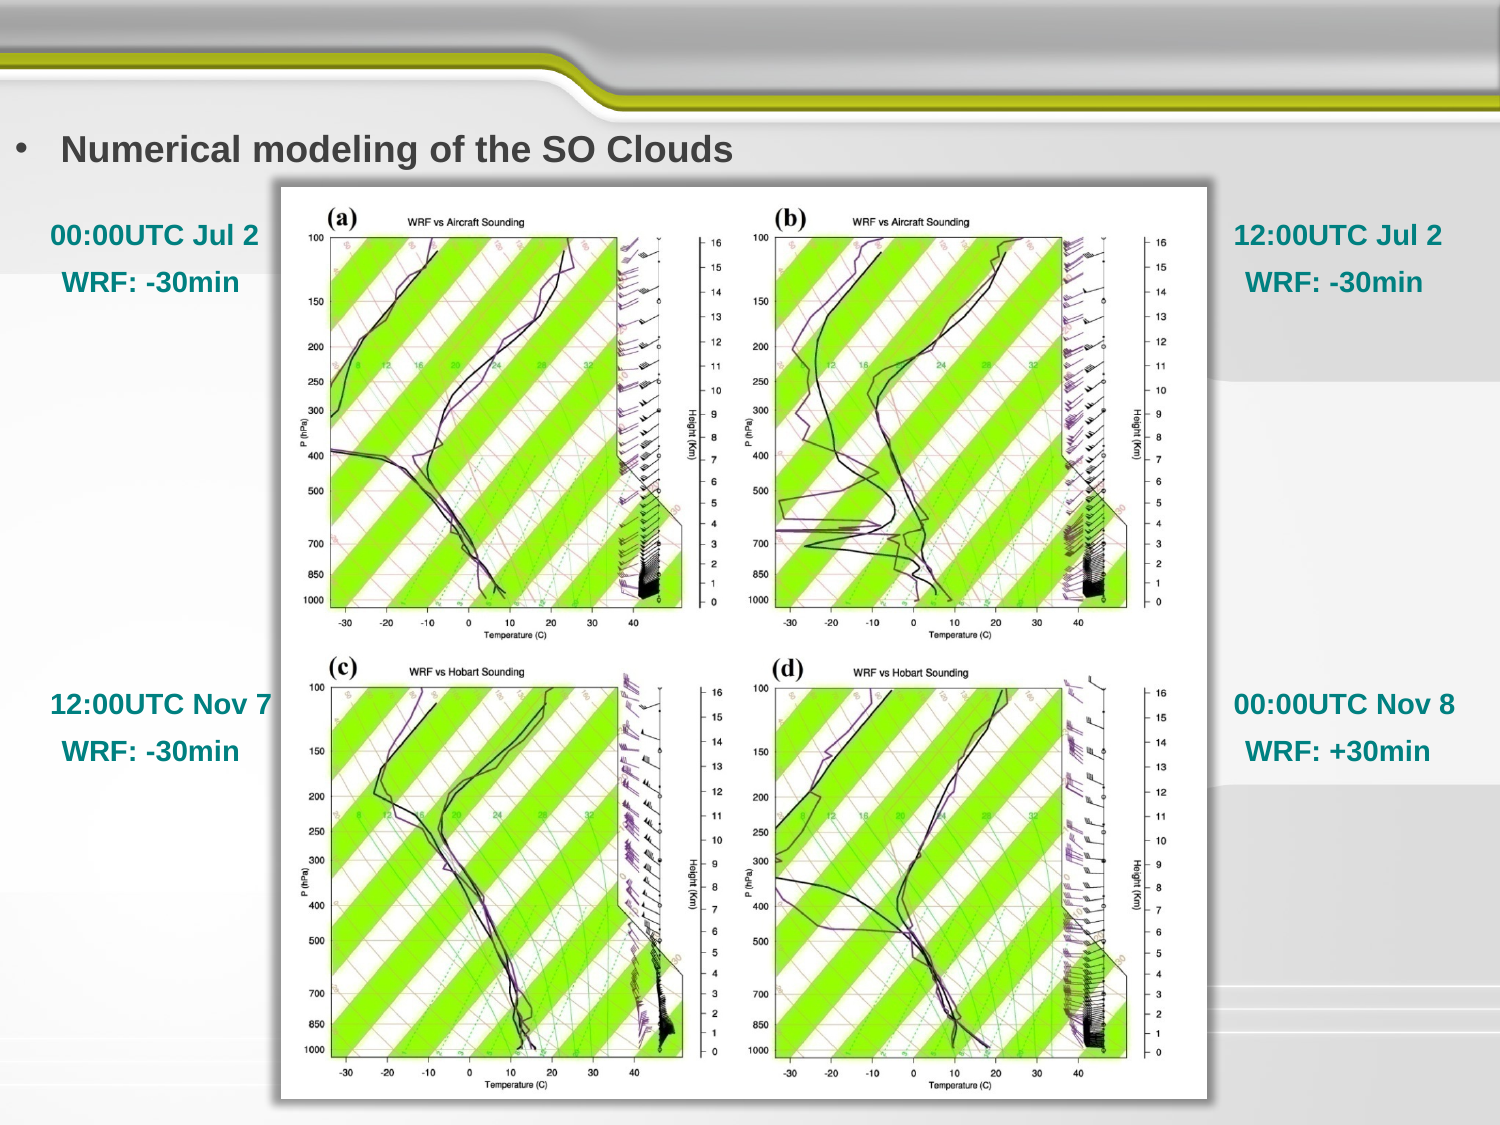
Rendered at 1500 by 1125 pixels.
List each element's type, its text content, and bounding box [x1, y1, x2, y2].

text_box WRF: -30min [1230, 270, 1465, 317]
text_box 12:00UTC Jul 2 [1218, 199, 1500, 270]
text_box 00:00UTC Nov 8 [1218, 667, 1500, 738]
text_box 00:00UTC Jul 2 [35, 199, 275, 270]
picture [0, 186, 1500, 1125]
text_box WRF: -30min [46, 738, 275, 785]
text_box 12:00UTC Nov 7 [35, 667, 275, 738]
text_box WRF: +30min [1230, 738, 1465, 785]
text_box WRF: -30min [46, 270, 275, 317]
text_box Numerical modeling of the SO Clouds [0, 117, 1376, 233]
picture [0, 0, 1500, 199]
